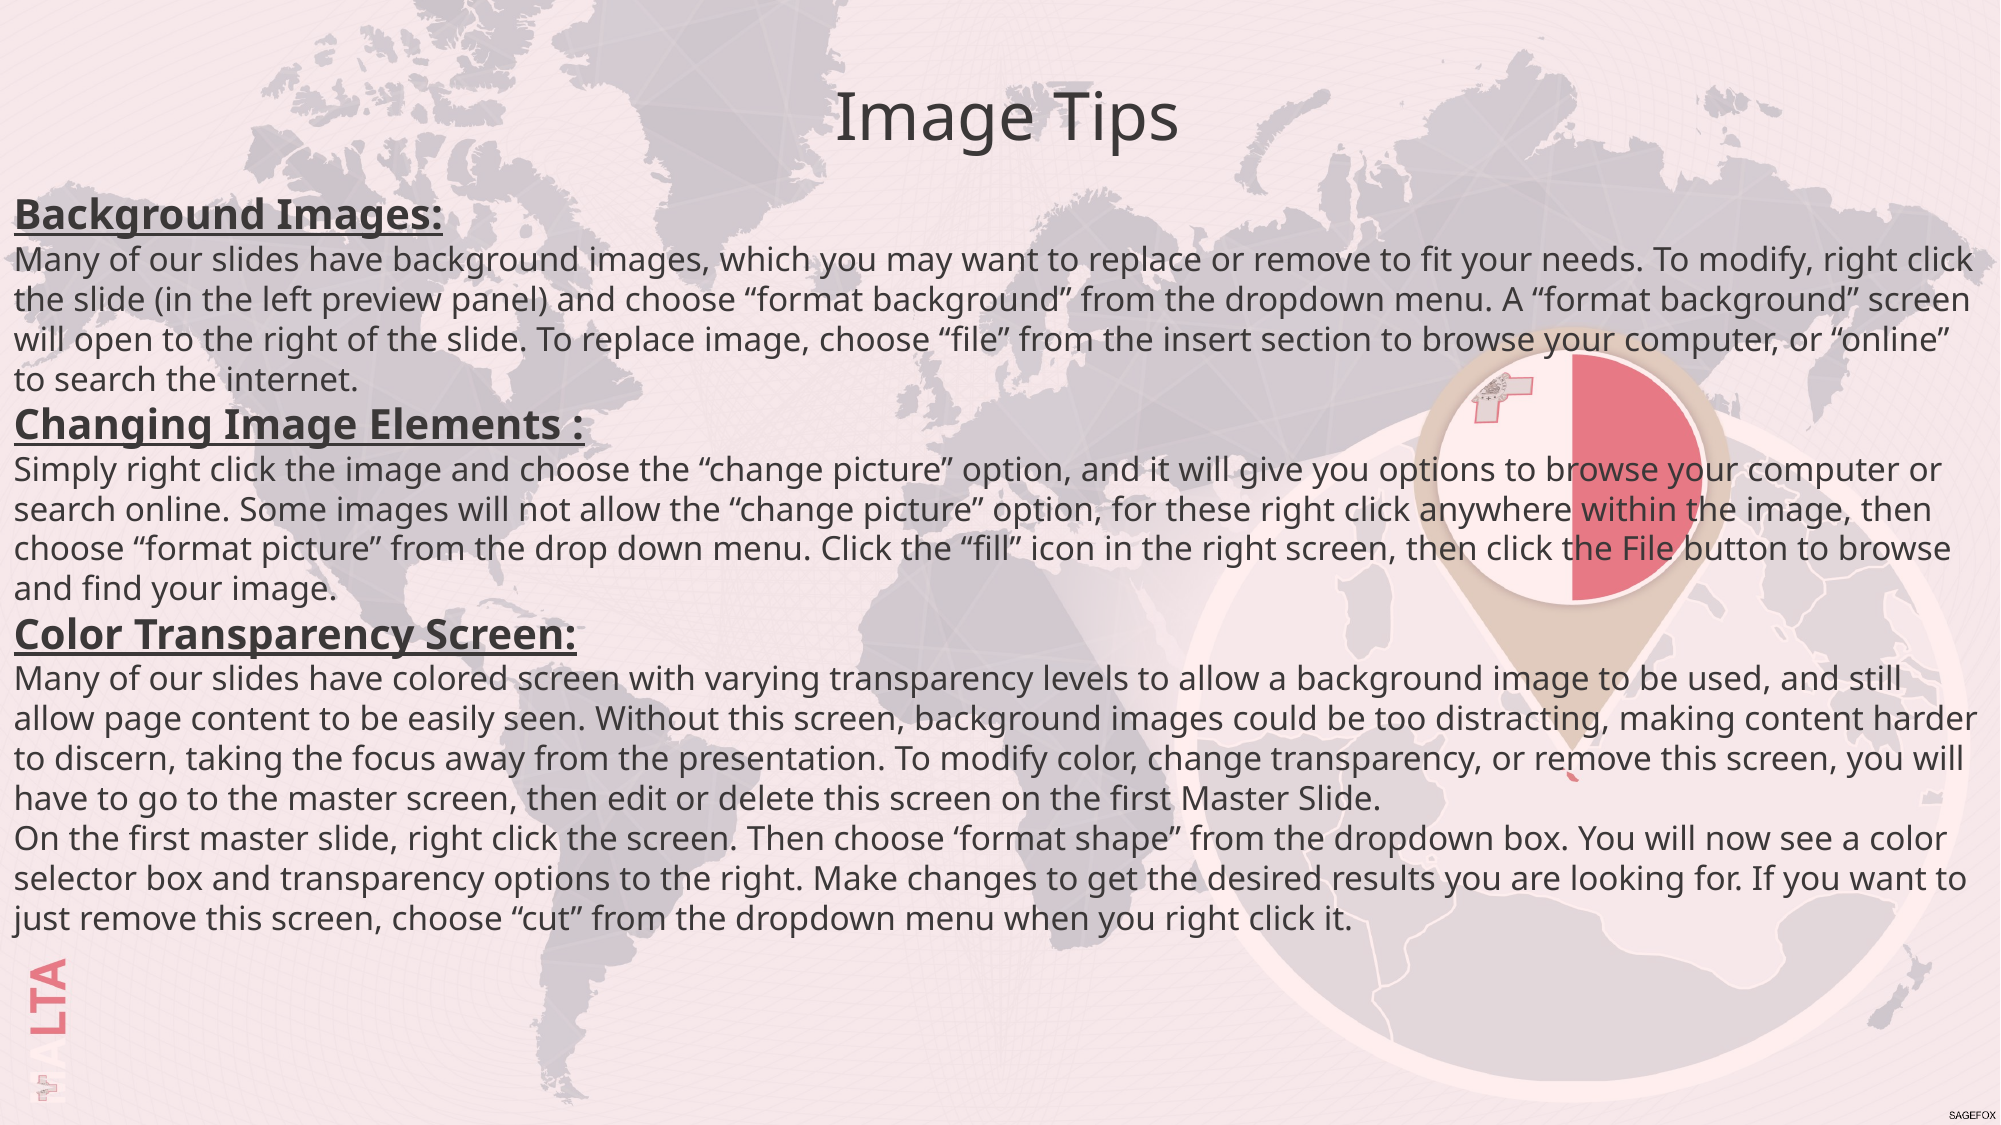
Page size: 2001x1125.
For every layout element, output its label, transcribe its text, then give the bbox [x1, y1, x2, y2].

title Image Tips [597, 59, 1420, 177]
text_box Background Images: Many of our slides have background images, which you may want to replace or remove to fit your needs. To modify, right click the slide (in the left preview panel) and choose “format background” from the dropdown menu. A “format background” screen will open to the right of the slide. To replace image, choose “file” from the insert section to browse your computer, or “online” to search the internet. Changing Image Elements : Simply right click the image and choose the “change picture” option, and it will give you options to browse your computer or search online. Some images will not allow the “change picture” option, for these right click anywhere within the image, then choose “format picture” from the drop down menu. Click the “fill” icon in the right screen, then click the File button to browse and find your image. Color Transparency Screen: Many of our slides have colored screen with varying transparency levels to allow a background image to be used, and still allow page content to be easily seen. Without this screen, background images could be too distracting, making content harder to discern, taking the focus away from the presentation. To modify color, change transparency, or remove this screen, you will have to go to the master screen, then edit or delete this screen on the first Master Slide. On the first master slide, right click the screen. Then choose ‘format shape” from the dropdown box. You will now see a color selector box and transparency options to the right. Make changes to get the desired results you are looking for. If you want to just remove this screen, choose “cut” from the dropdown menu when you right click it. [0, 0, 2000, 1125]
